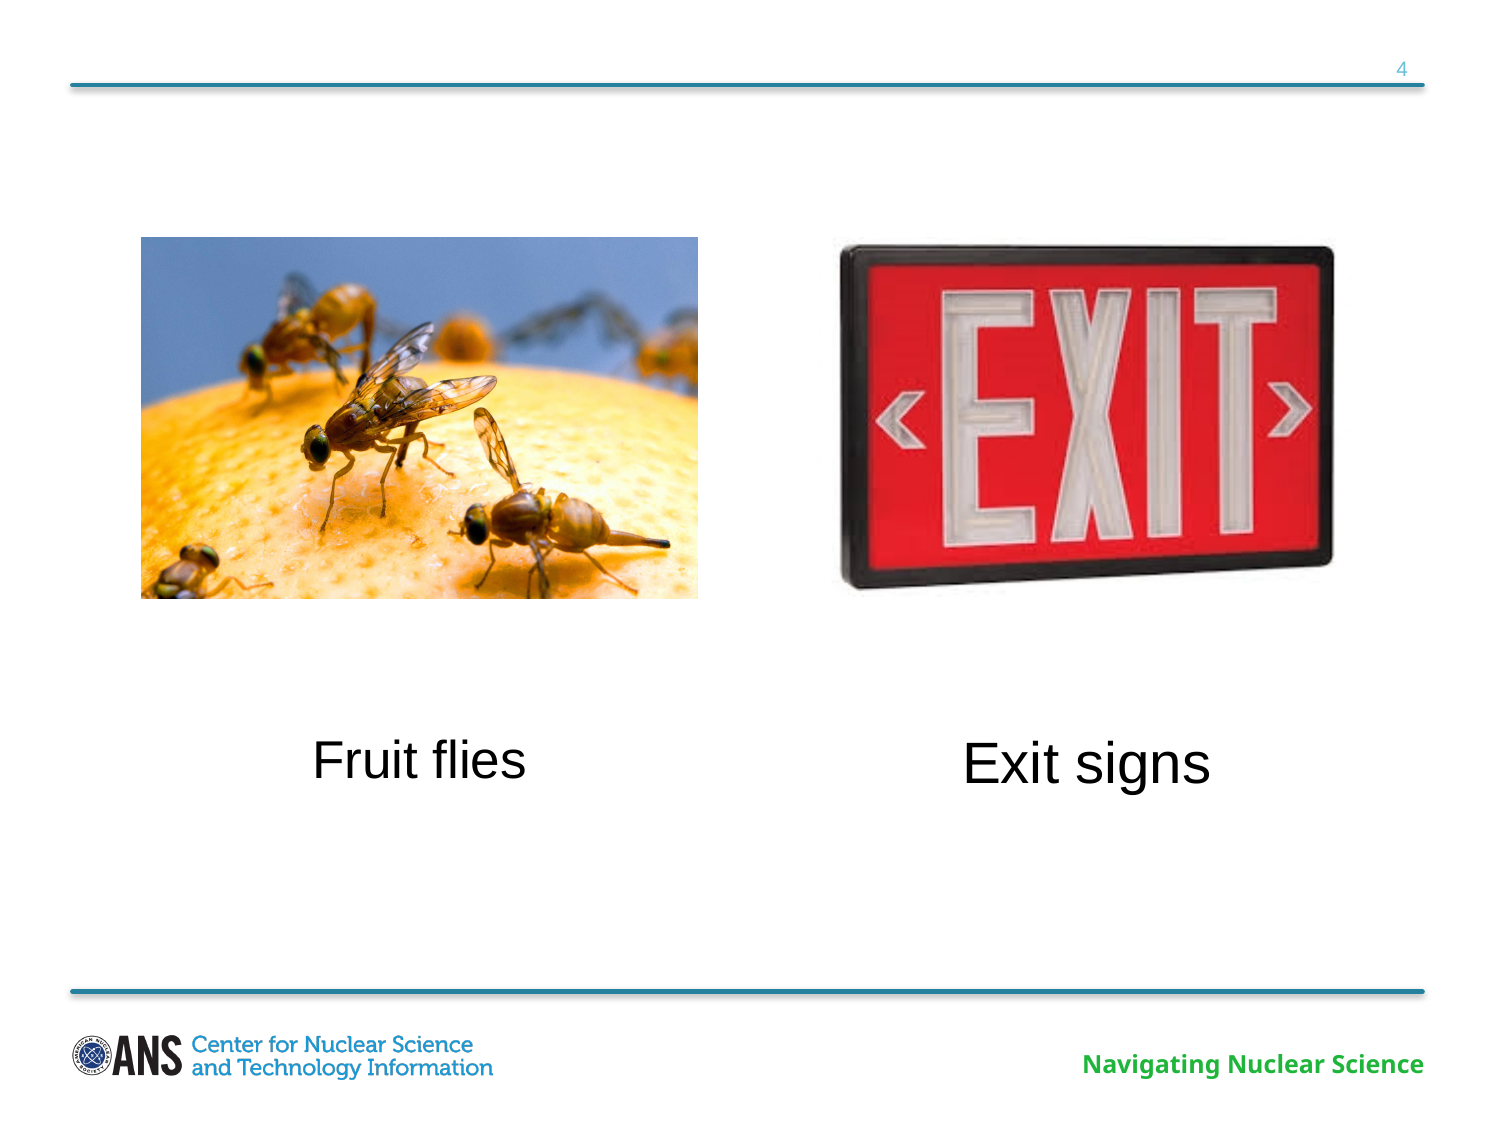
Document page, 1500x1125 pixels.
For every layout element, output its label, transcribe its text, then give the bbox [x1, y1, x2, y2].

picture [816, 237, 1358, 598]
title Fruit flies [141, 717, 698, 797]
text_box Exit signs [856, 717, 1318, 990]
picture [72, 1035, 493, 1080]
picture [141, 237, 698, 599]
